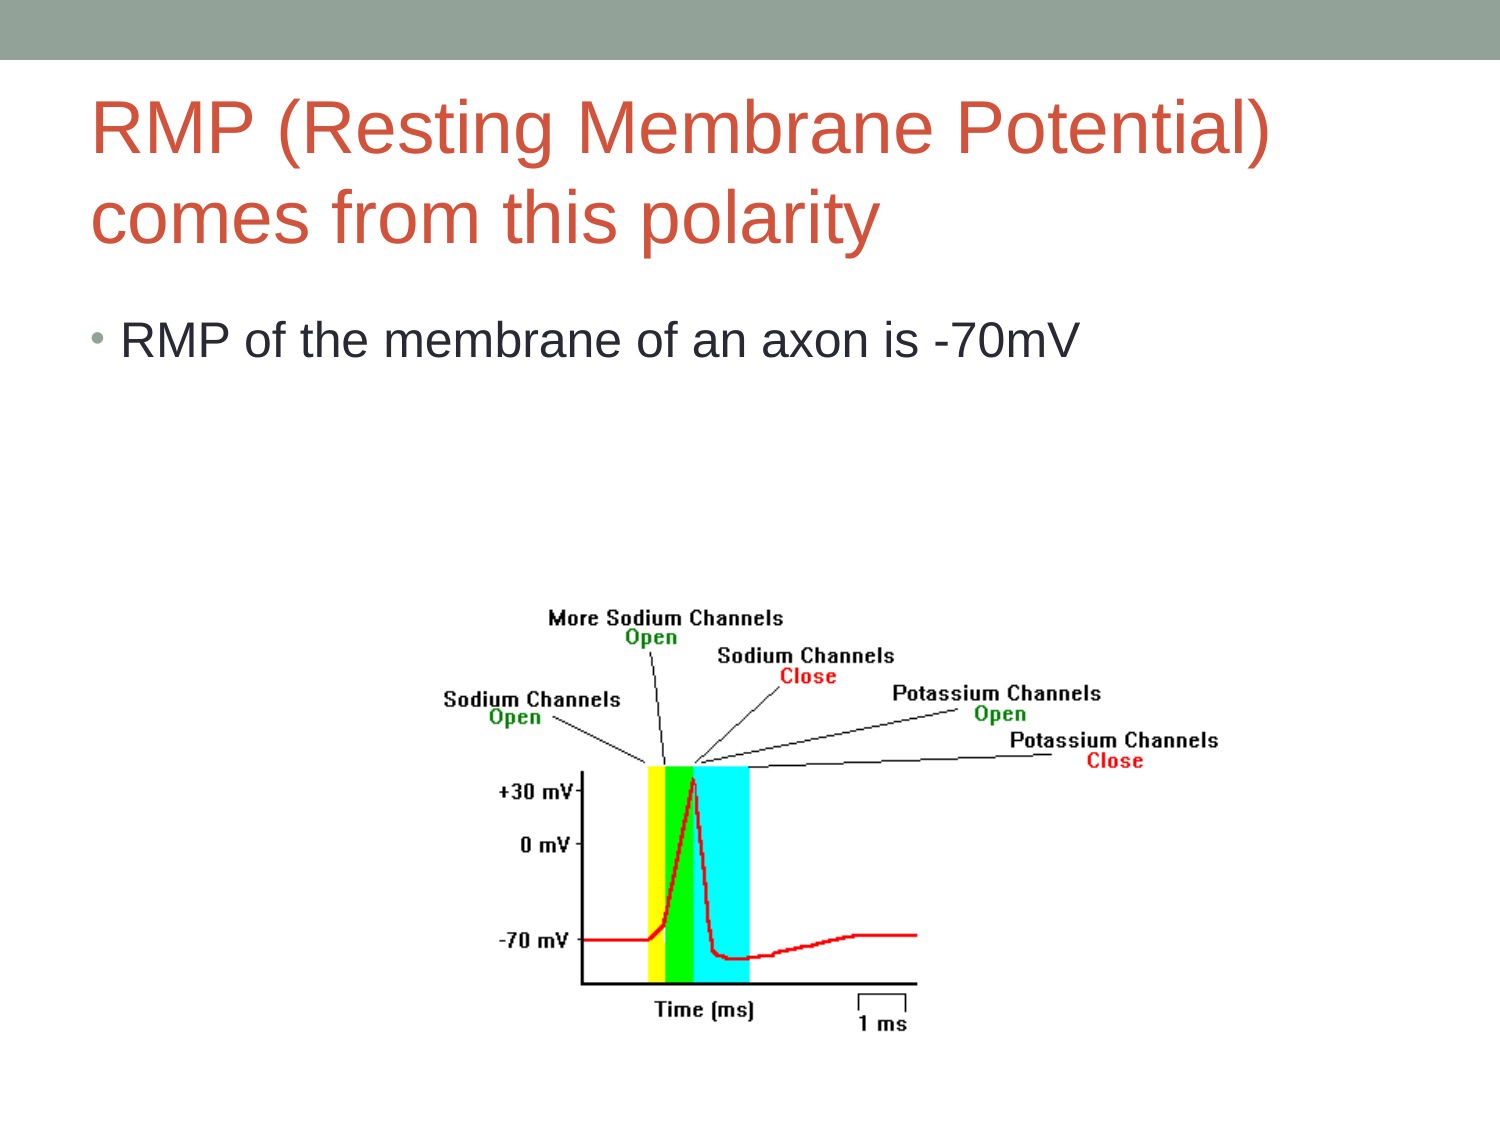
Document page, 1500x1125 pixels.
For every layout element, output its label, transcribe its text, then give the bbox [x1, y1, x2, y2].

title RMP (Resting Membrane Potential) comes from this polarity [75, 87, 1425, 250]
picture [437, 599, 1229, 1040]
list RMP of the membrane of an axon is -70mV [75, 299, 1425, 1063]
